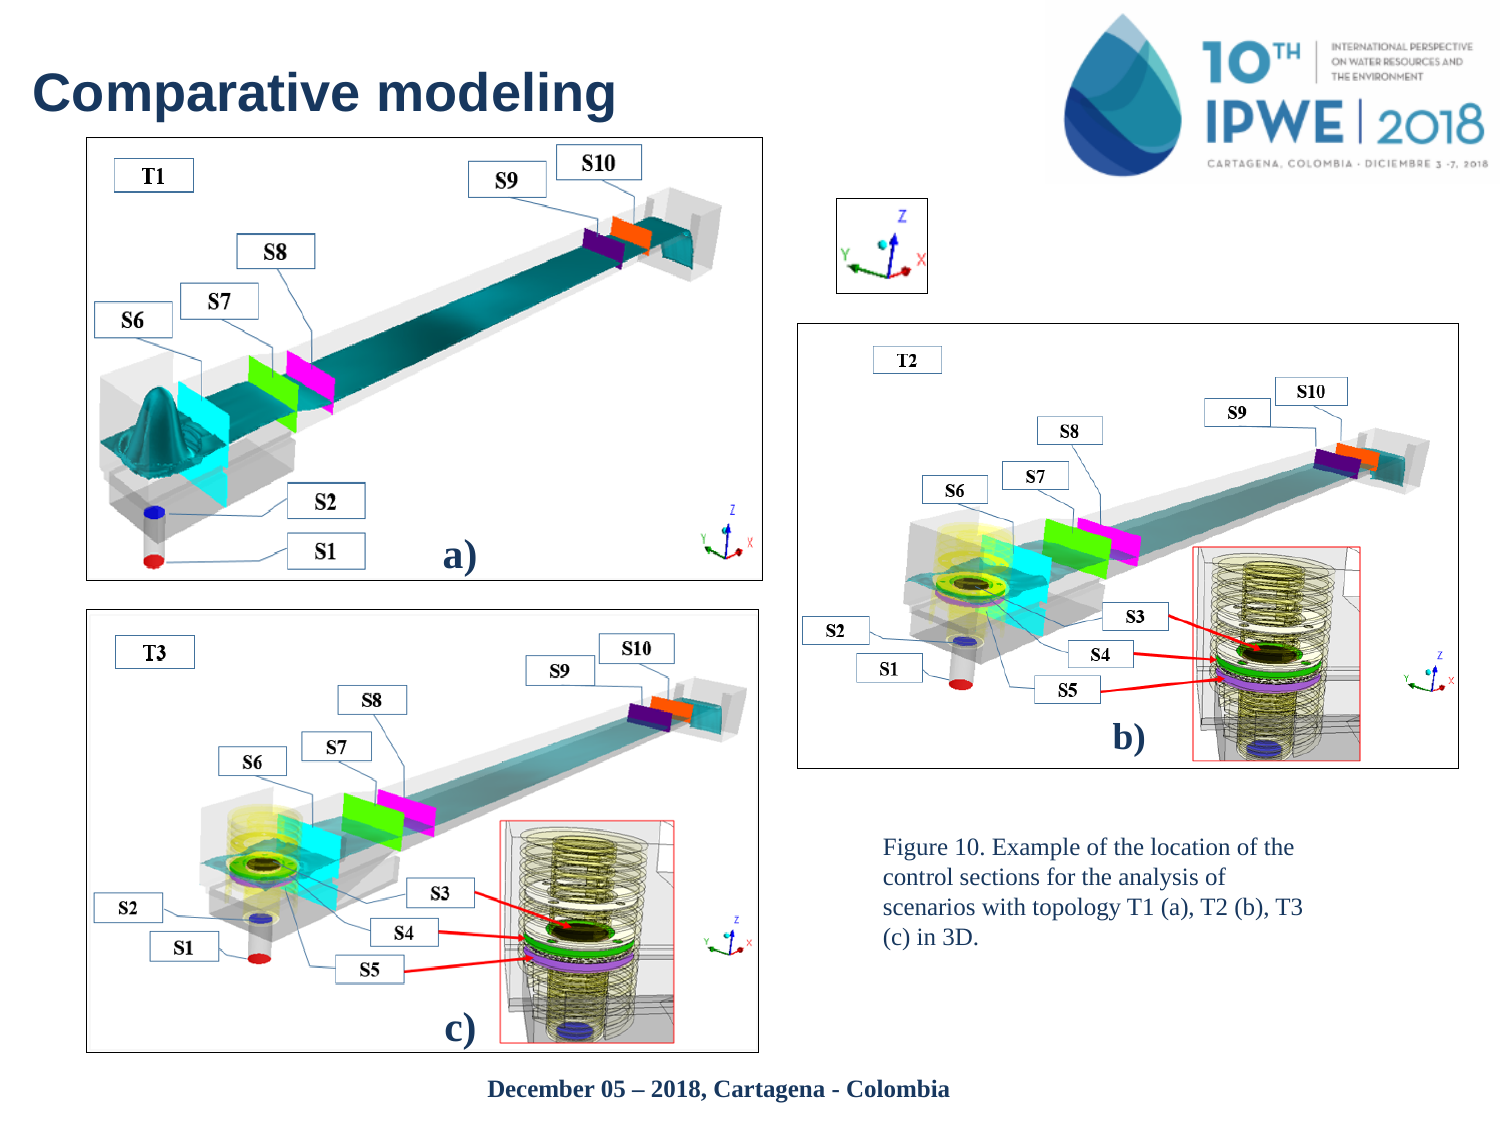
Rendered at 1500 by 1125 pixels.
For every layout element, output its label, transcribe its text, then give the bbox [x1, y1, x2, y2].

picture [86, 136, 763, 581]
picture [86, 609, 759, 1053]
text_box Figure 10. Example of the location of the control sections for the analysis of scenarios with topology T1 (a), T2 (b), T3 (c) in 3D. [868, 823, 1325, 958]
picture [1045, 0, 1500, 184]
picture [797, 323, 1459, 769]
title Comparative modeling [17, 18, 1460, 162]
picture [836, 198, 928, 294]
